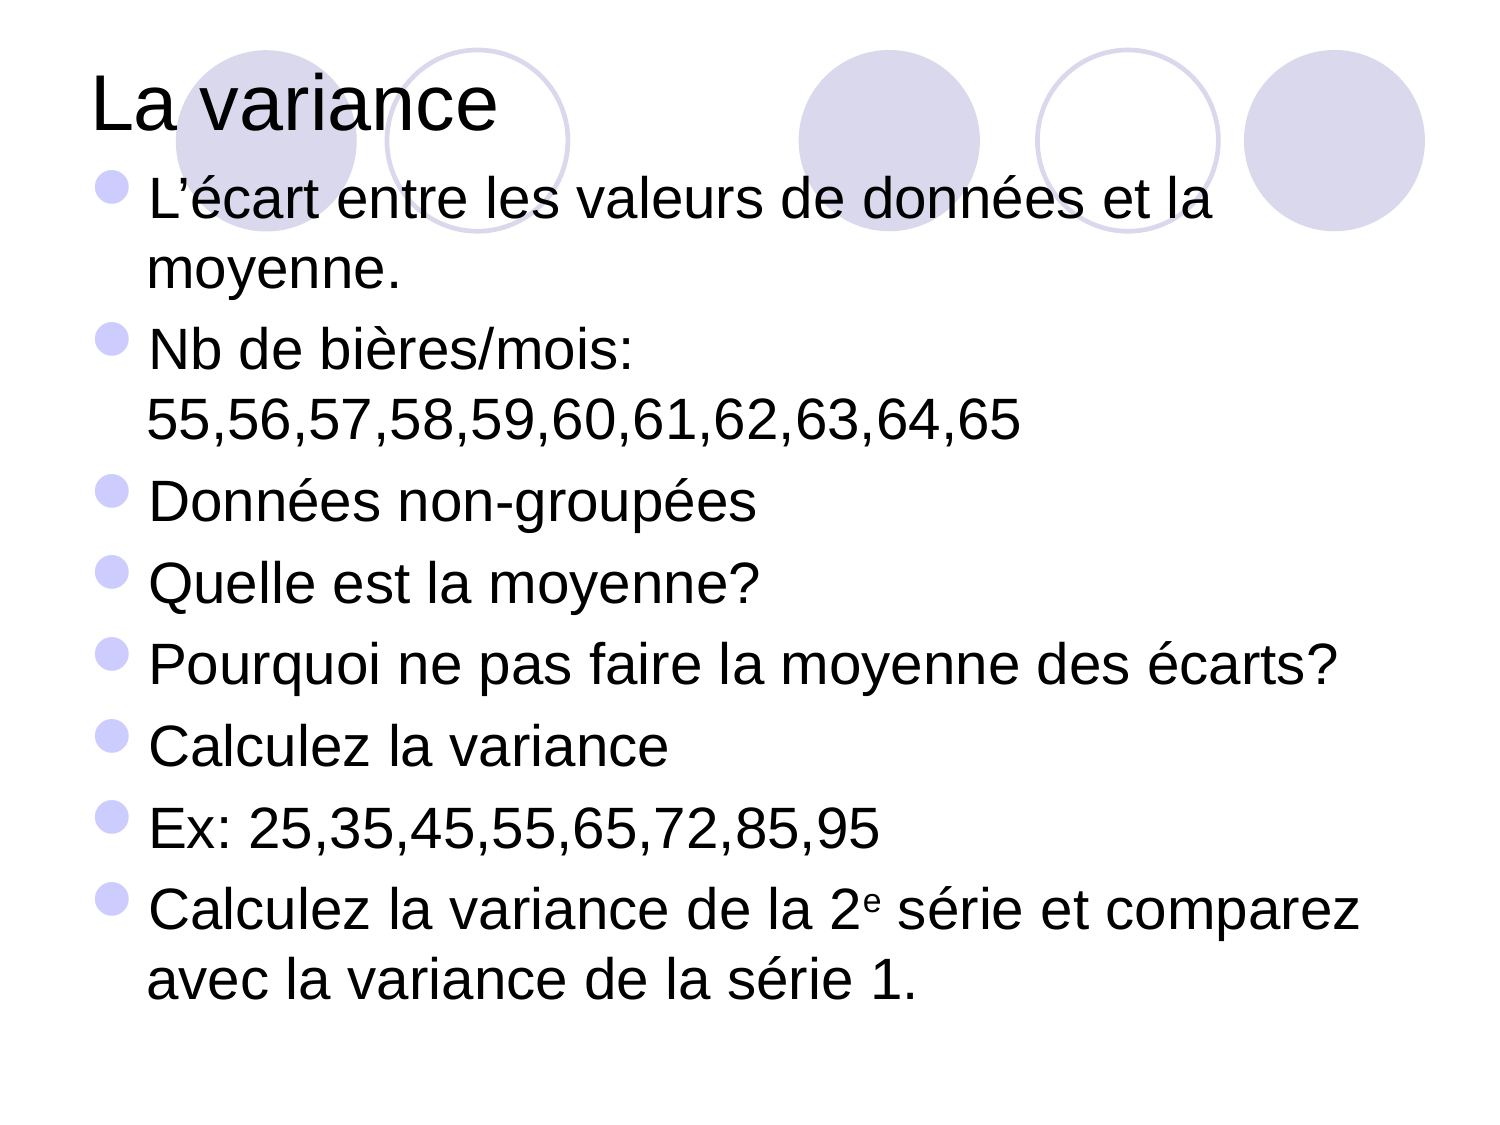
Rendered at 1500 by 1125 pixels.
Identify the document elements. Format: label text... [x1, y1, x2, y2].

list L’écart entre les valeurs de données et la moyenne. Nb de bières/mois: 55,56,57,58,59,60,61,62,63,64,65 Données non-groupées Quelle est la moyenne? Pourquoi ne pas faire la moyenne des écarts? Calculez la variance Ex: 25,35,45,55,65,72,85,95 Calculez la variance de la 2e série et comparez avec la variance de la série 1. [74, 152, 1426, 1071]
title La variance [74, 44, 1426, 152]
